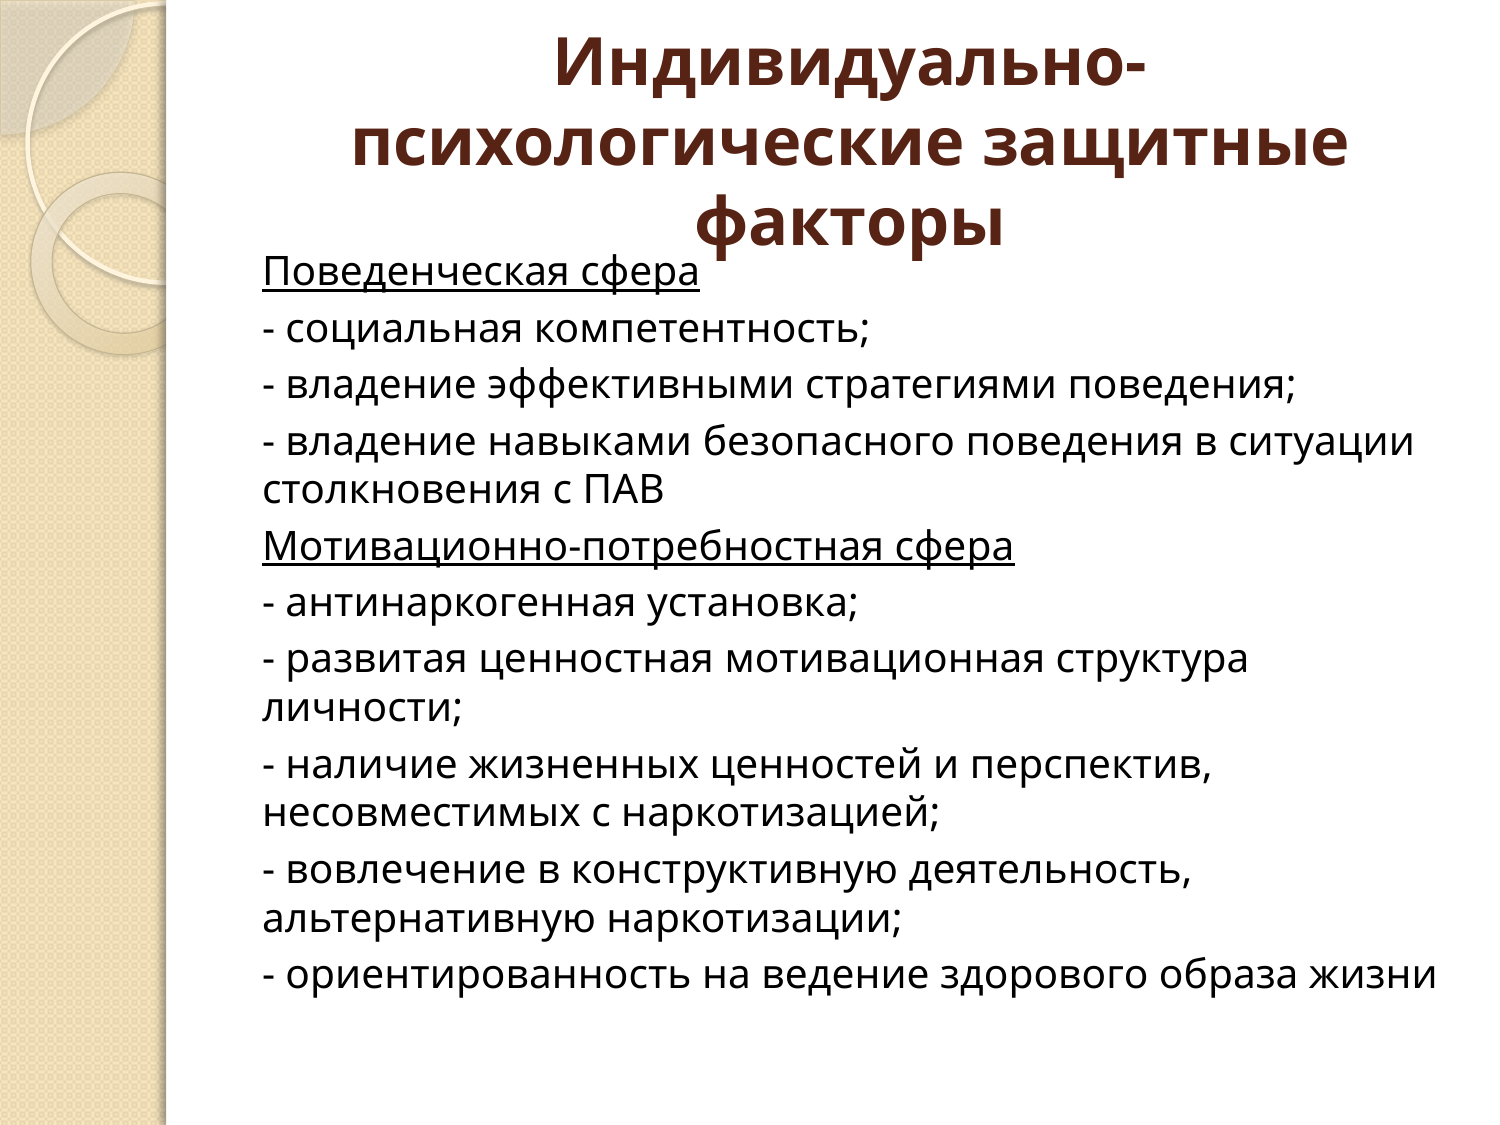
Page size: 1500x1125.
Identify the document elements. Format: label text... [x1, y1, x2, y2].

list Поведенческая сфера - социальная компетентность; - владение эффективными стратегиями поведения; - владение навыками безопасного поведения в ситуации столкновения с ПАВ Мотивационно-потребностная сфера - антинаркогенная установка; - развитая ценностная мотивационная структура личности; - наличие жизненных ценностей и перспектив, несовместимых с наркотизацией; - вовлечение в конструктивную деятельность, альтернативную наркотизации; - ориентированность на ведение здорового образа жизни [235, 237, 1466, 1026]
title Индивидуально-психологические защитные факторы [235, 45, 1466, 233]
